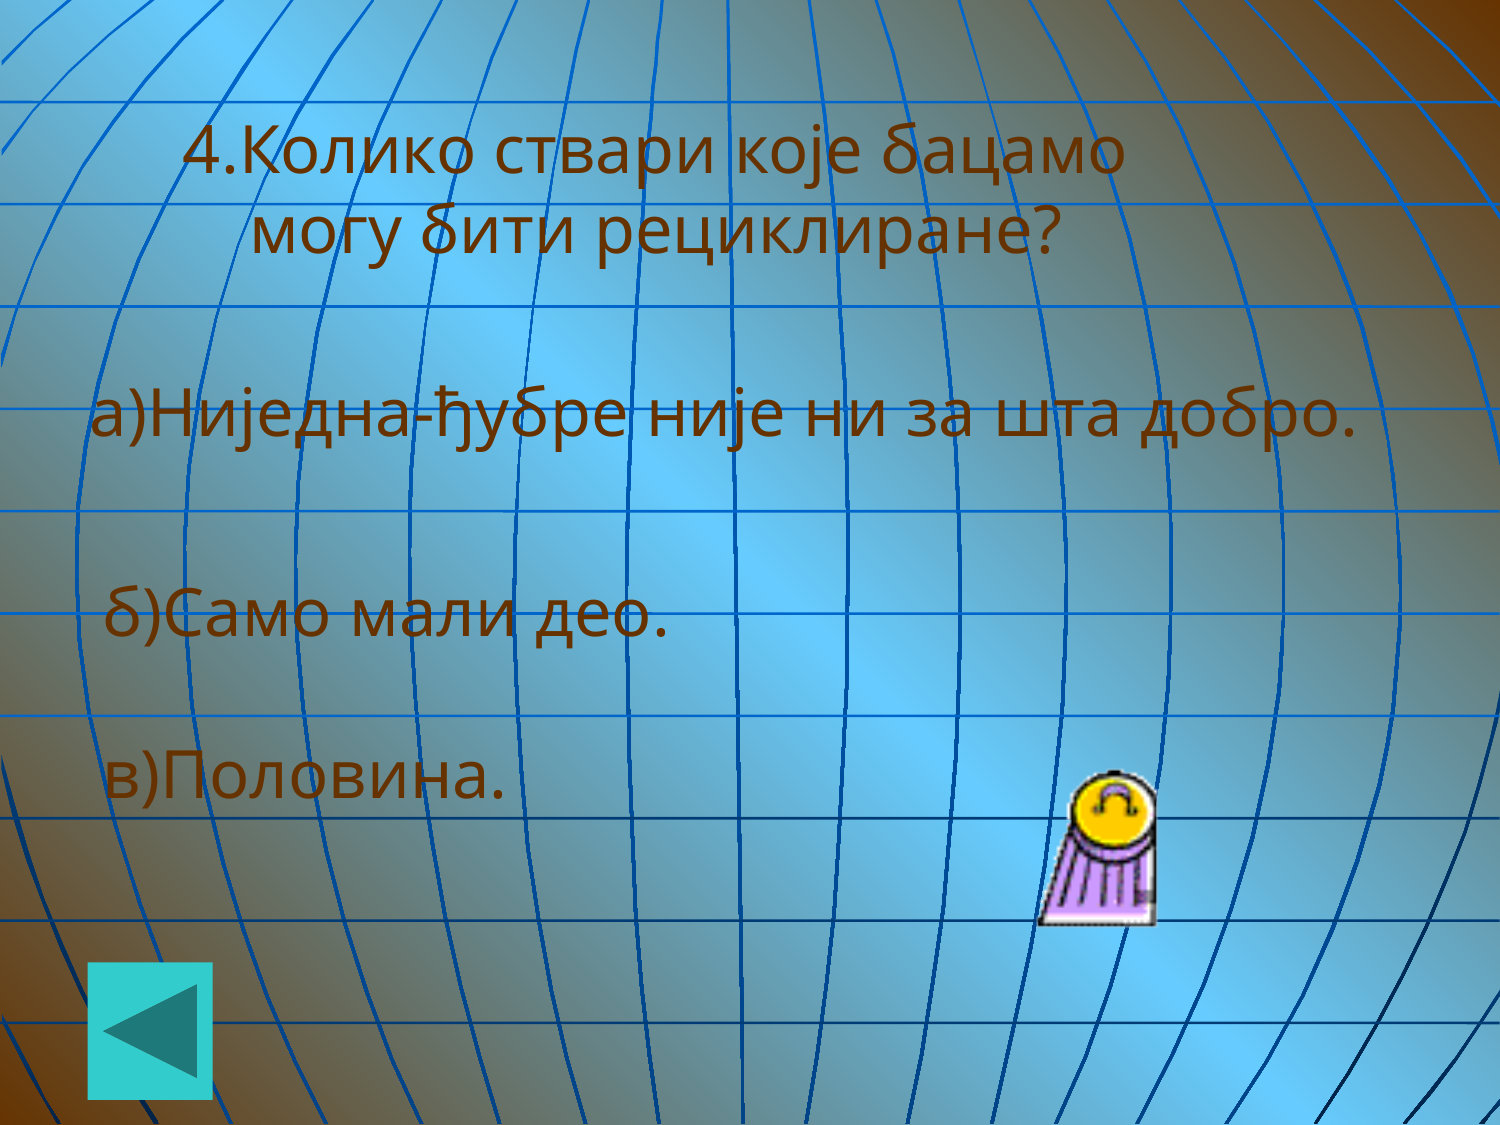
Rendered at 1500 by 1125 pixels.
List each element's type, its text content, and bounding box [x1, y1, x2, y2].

text_box [1188, 212, 1325, 273]
text_box а)Ниједна-ђубре није ни за шта добро. [74, 362, 1413, 458]
text_box в)Половина. [87, 724, 1023, 820]
text_box 4.Колико ствари које бацамо могу бити рециклиране? [124, 99, 1188, 275]
text_box [87, 962, 213, 1100]
picture [1024, 724, 1238, 938]
text_box б)Само мали део. [87, 562, 1150, 658]
